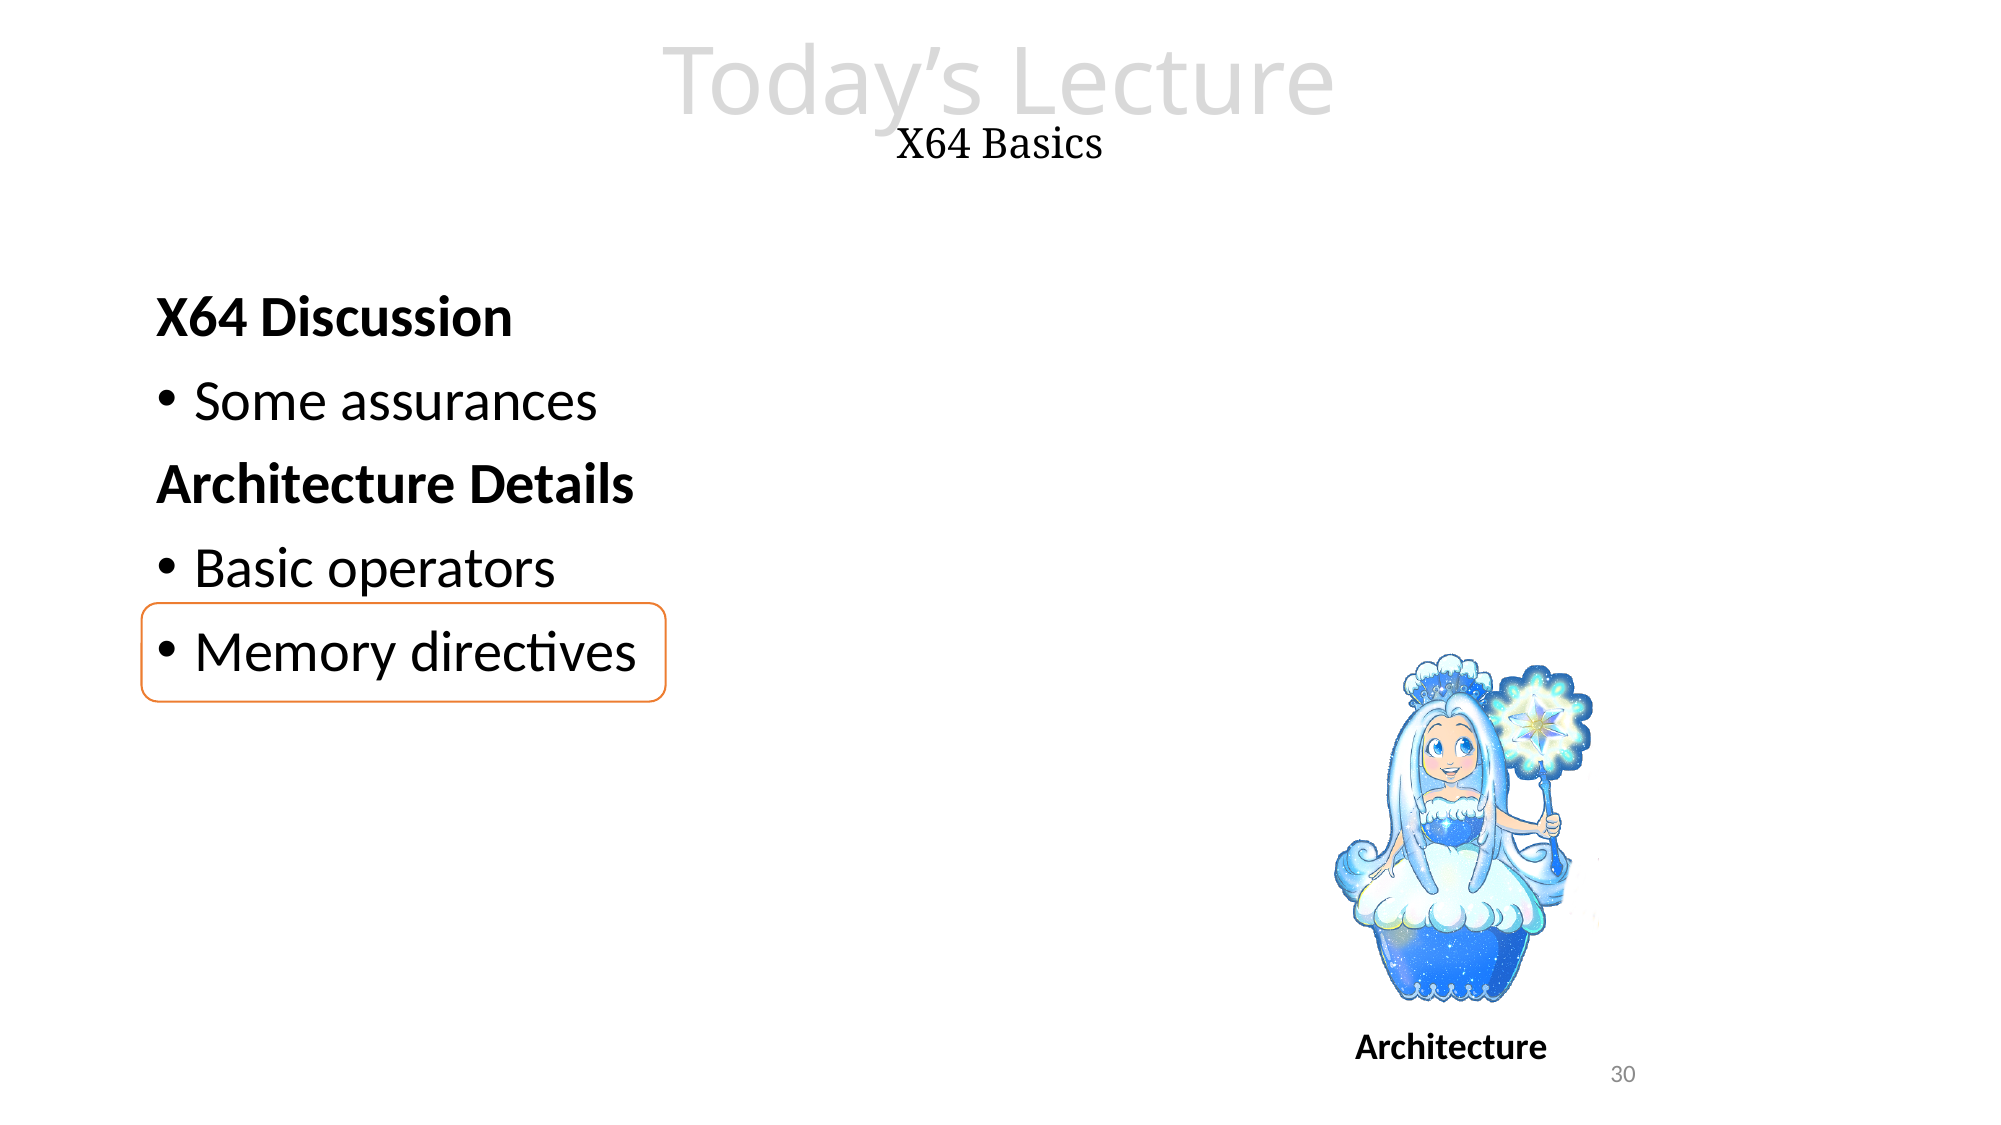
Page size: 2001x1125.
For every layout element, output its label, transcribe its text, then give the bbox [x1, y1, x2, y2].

text_box [140, 602, 667, 703]
slide_number 30 [1200, 1042, 1651, 1103]
text_box Today’s Lecture X64 Basics [0, 0, 2000, 218]
list X64 Discussion Some assurances Architecture Details Basic operators Memory directives [141, 278, 848, 993]
picture [1334, 640, 1599, 1015]
text_box Architecture [1340, 1015, 1563, 1075]
